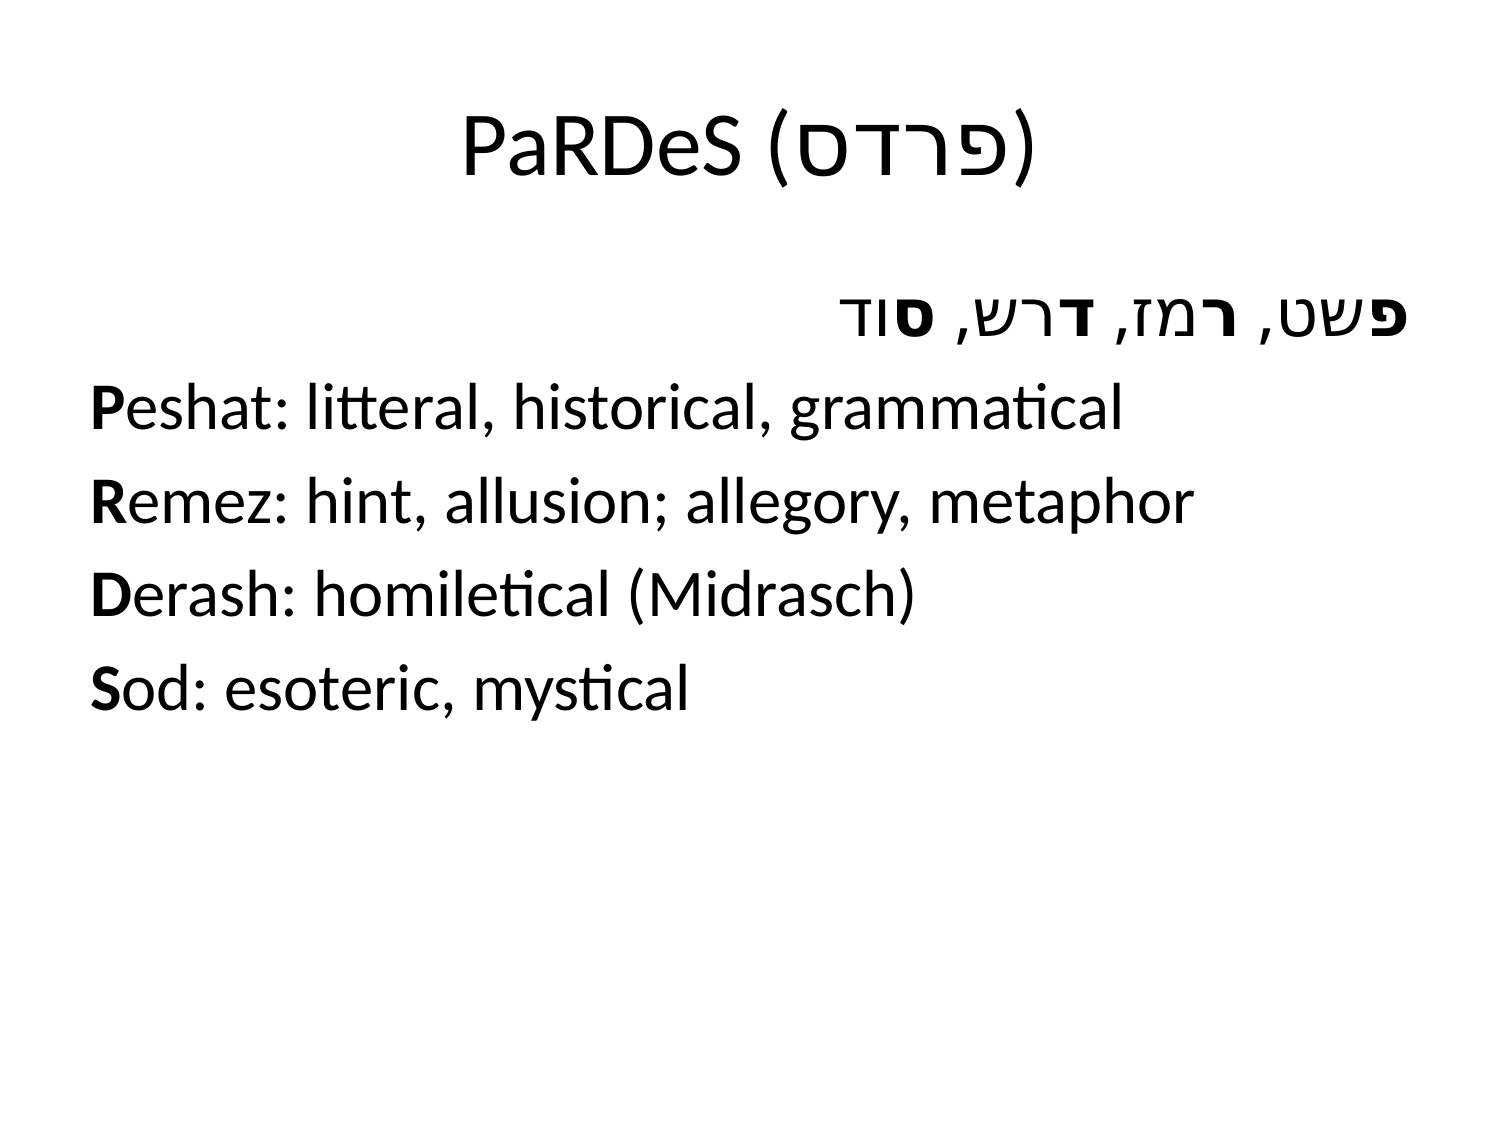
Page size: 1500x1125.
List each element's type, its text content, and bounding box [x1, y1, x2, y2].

list פשט, רמז, דרש, סוד Peshat: litteral, historical, grammatical Remez: hint, allusion; allegory, metaphor Derash: homiletical (Midrasch) Sod: esoteric, mystical [75, 262, 1425, 1005]
title PaRDeS (פרדס) [75, 45, 1425, 233]
